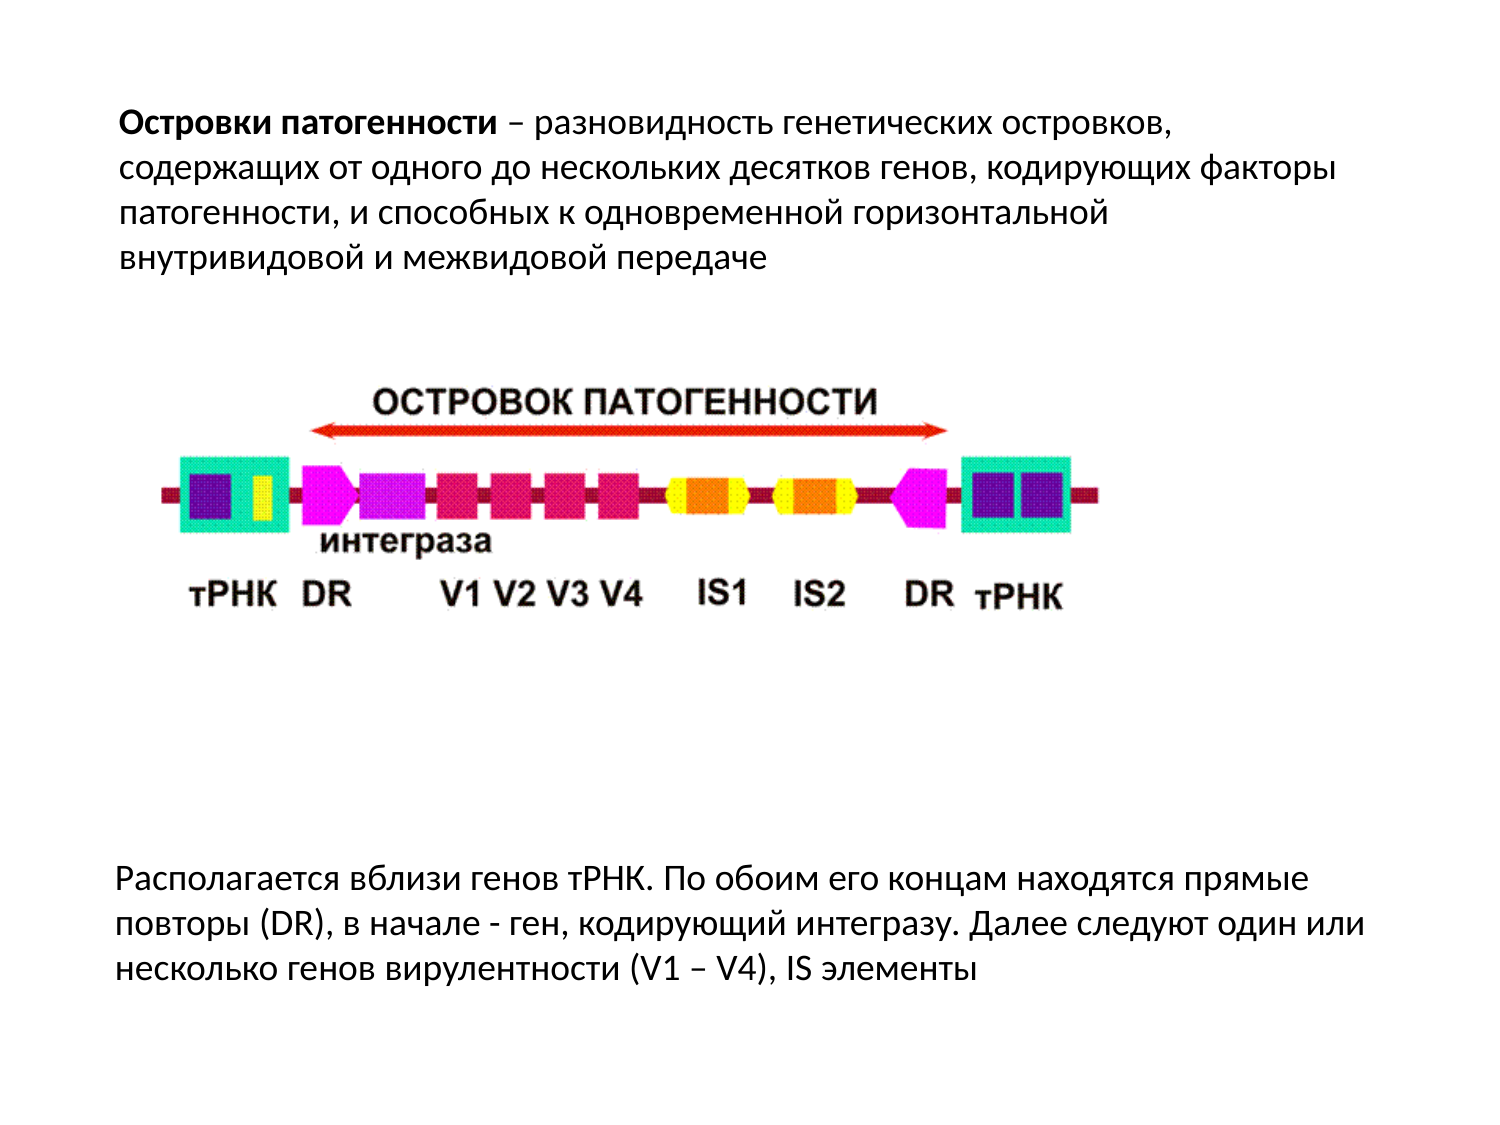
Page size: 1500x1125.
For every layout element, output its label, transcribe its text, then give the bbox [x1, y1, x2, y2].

picture [135, 349, 1129, 676]
text_box Располагается вблизи генов тРНК. По обоим его концам находятся прямые повторы (DR), в начале - ген, кодирующий интегразу. Далее следуют один или несколько генов вирулентности (V1 – V4), IS элементы [100, 845, 1424, 996]
text_box Островки патогенности – разновидность генетических островков, содержащих от одного до нескольких десятков генов, кодирующих факторы патогенности, и способных к одновременной горизонтальной внутривидовой и межвидовой передаче [104, 89, 1369, 285]
